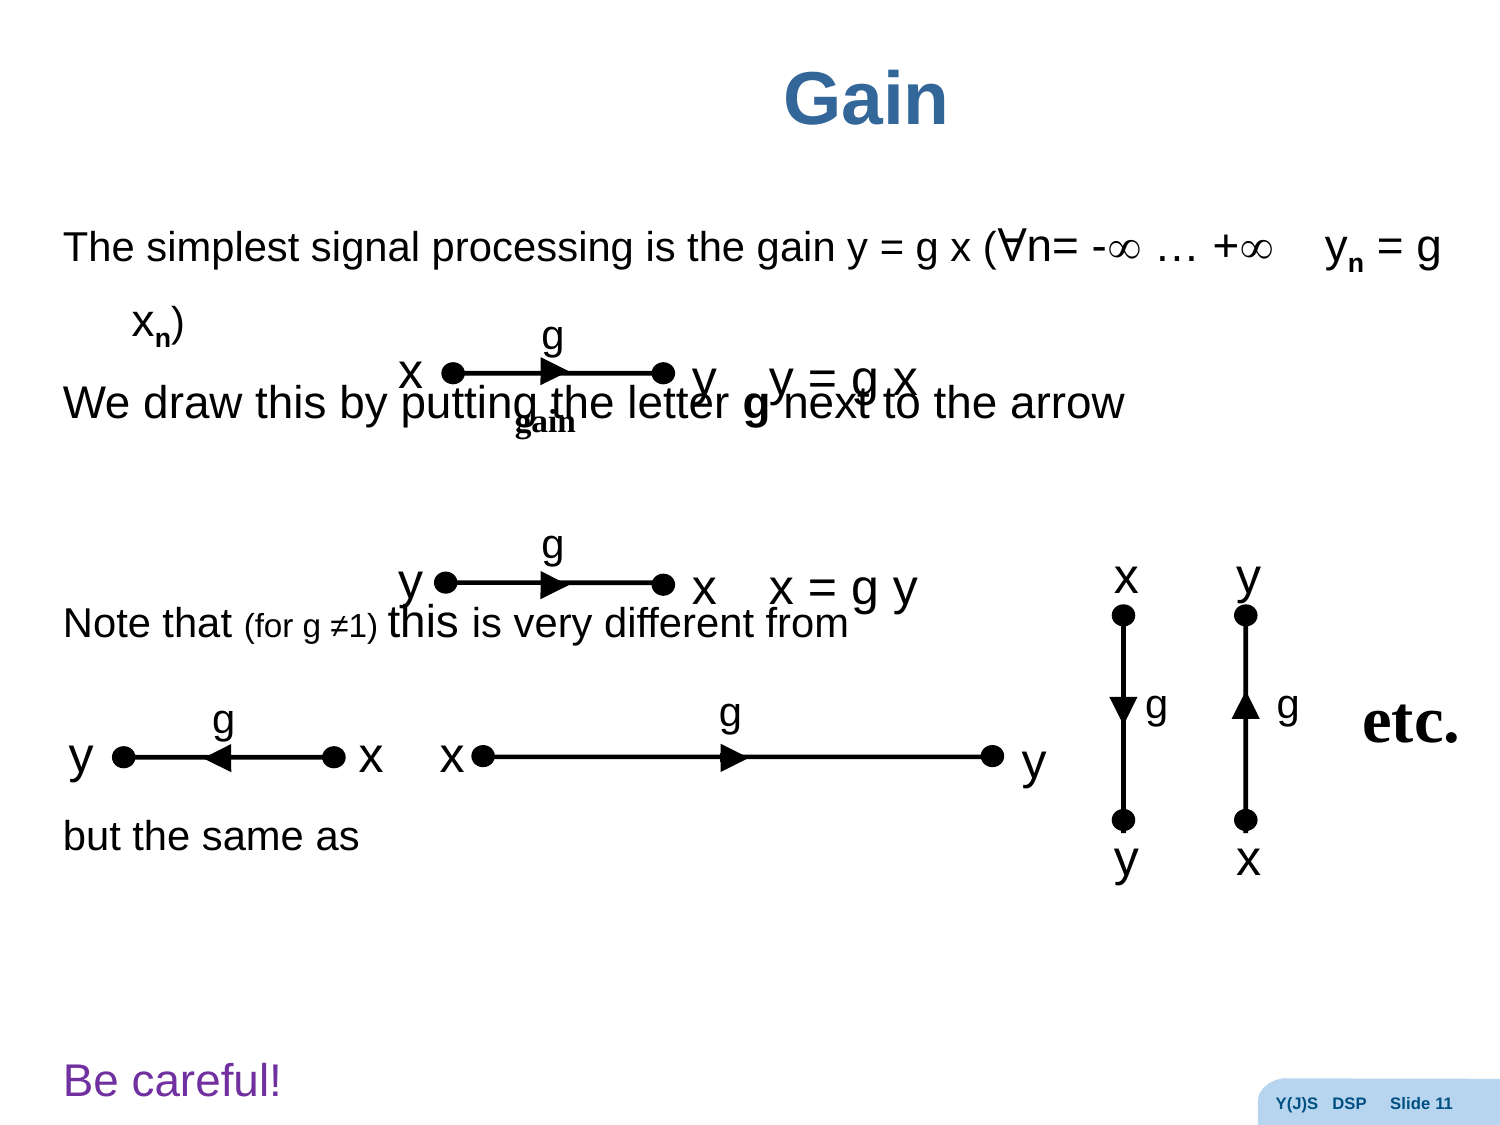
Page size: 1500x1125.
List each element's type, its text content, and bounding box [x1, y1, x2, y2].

list The simplest signal processing is the gain y = g x (Ɐn= - … + yn = g xn) We draw this by putting the letter g next to the arrow Note that (for g ≠1) this is very different from but the same as Be careful! A letter near a point tells you the signal’s name but a letter near an arrow represents a gain [48, 195, 1479, 981]
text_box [1096, 535, 1218, 894]
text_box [383, 300, 942, 448]
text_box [424, 677, 1090, 797]
title Gain [317, 26, 1416, 174]
slide_number Y(J)S DSP Slide 11 [1260, 1085, 1500, 1125]
text_box [1234, 808, 1258, 832]
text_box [53, 684, 407, 791]
text_box g [1227, 669, 1347, 735]
text_box etc. [1347, 668, 1481, 764]
text_box [1234, 604, 1258, 627]
text_box y [1221, 536, 1284, 611]
text_box x [1222, 818, 1284, 893]
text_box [383, 509, 942, 623]
